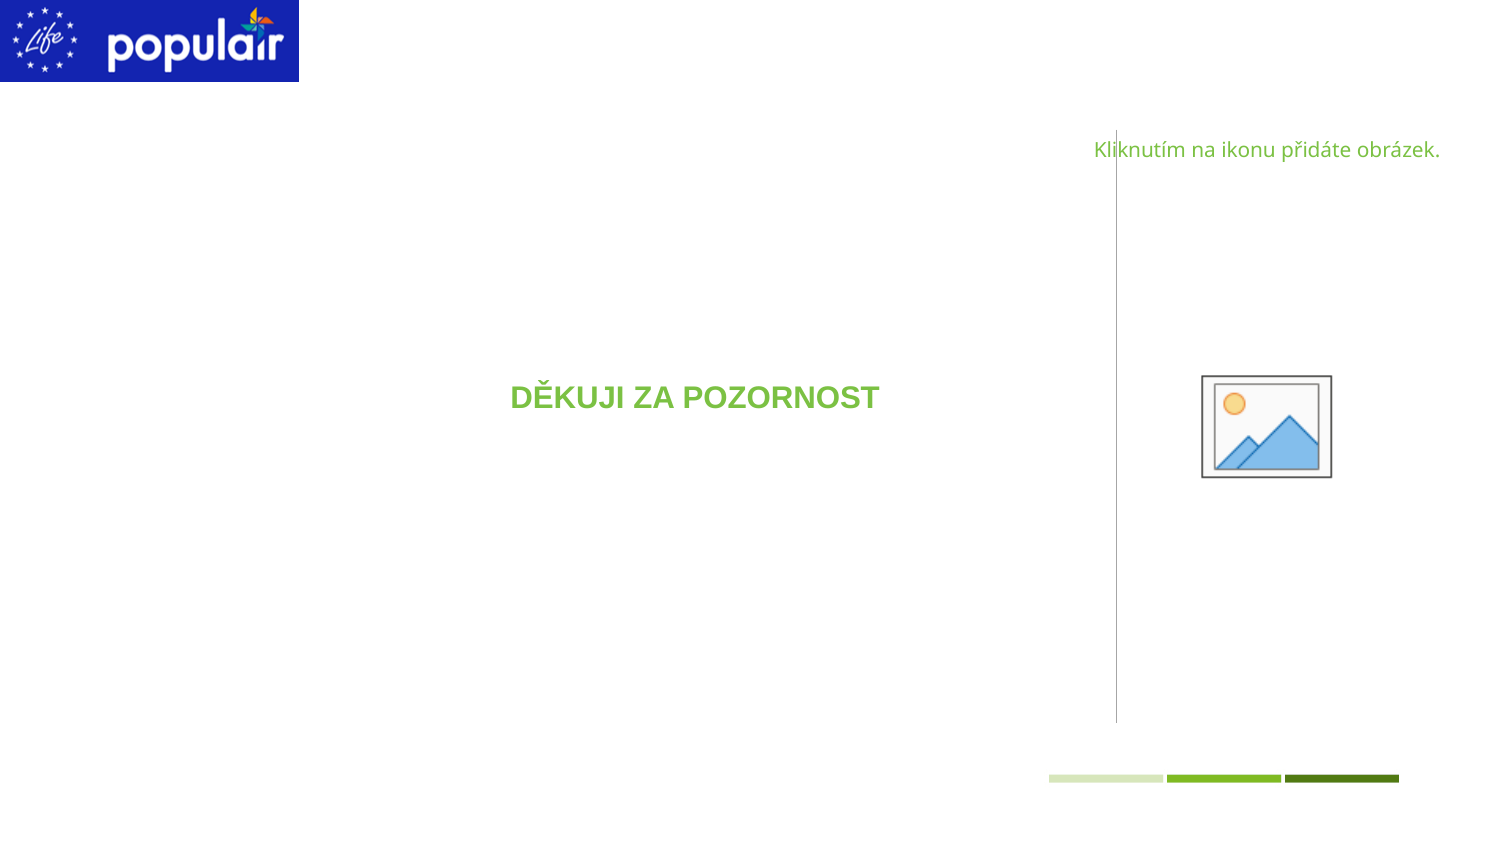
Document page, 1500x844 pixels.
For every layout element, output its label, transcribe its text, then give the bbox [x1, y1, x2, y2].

title Děkuji za pozornost [348, 377, 1043, 502]
picture [0, 0, 1500, 844]
